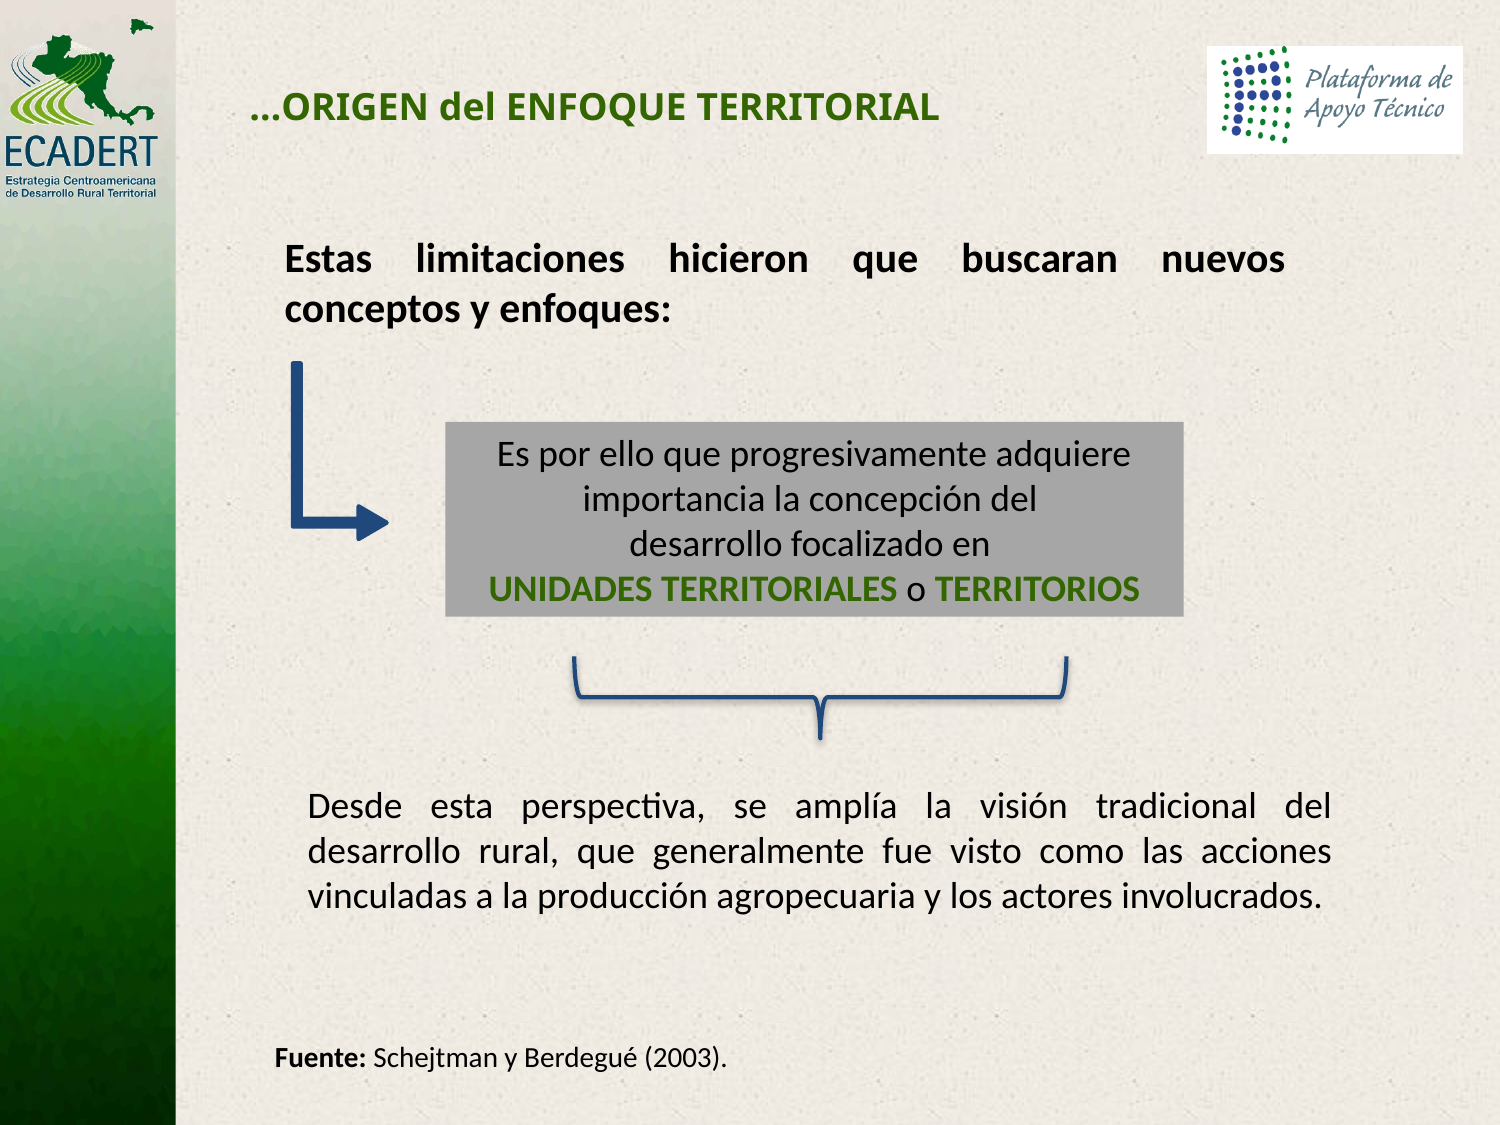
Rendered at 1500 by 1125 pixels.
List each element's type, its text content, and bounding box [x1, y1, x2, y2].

title …ORIGEN del ENFOQUE TERRITORIAL [234, 35, 1425, 176]
text_box Es por ello que progresivamente adquiere importancia la concepción del desarrollo focalizado en UNIDADES TERRITORIALES o TERRITORIOS [445, 421, 1184, 617]
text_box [0, 0, 177, 1125]
text_box [290, 361, 389, 541]
text_box Estas limitaciones hicieron que buscaran nuevos conceptos y enfoques: [269, 223, 1301, 339]
text_box [572, 656, 1069, 741]
text_box Fuente: Schejtman y Berdegué (2003). [260, 1031, 744, 1081]
text_box Desde esta perspectiva, se amplía la visión tradicional del desarrollo rural, que generalmente fue visto como las acciones vinculadas a la producción agropecuaria y los actores involucrados. [292, 773, 1348, 924]
picture [1206, 46, 1463, 154]
